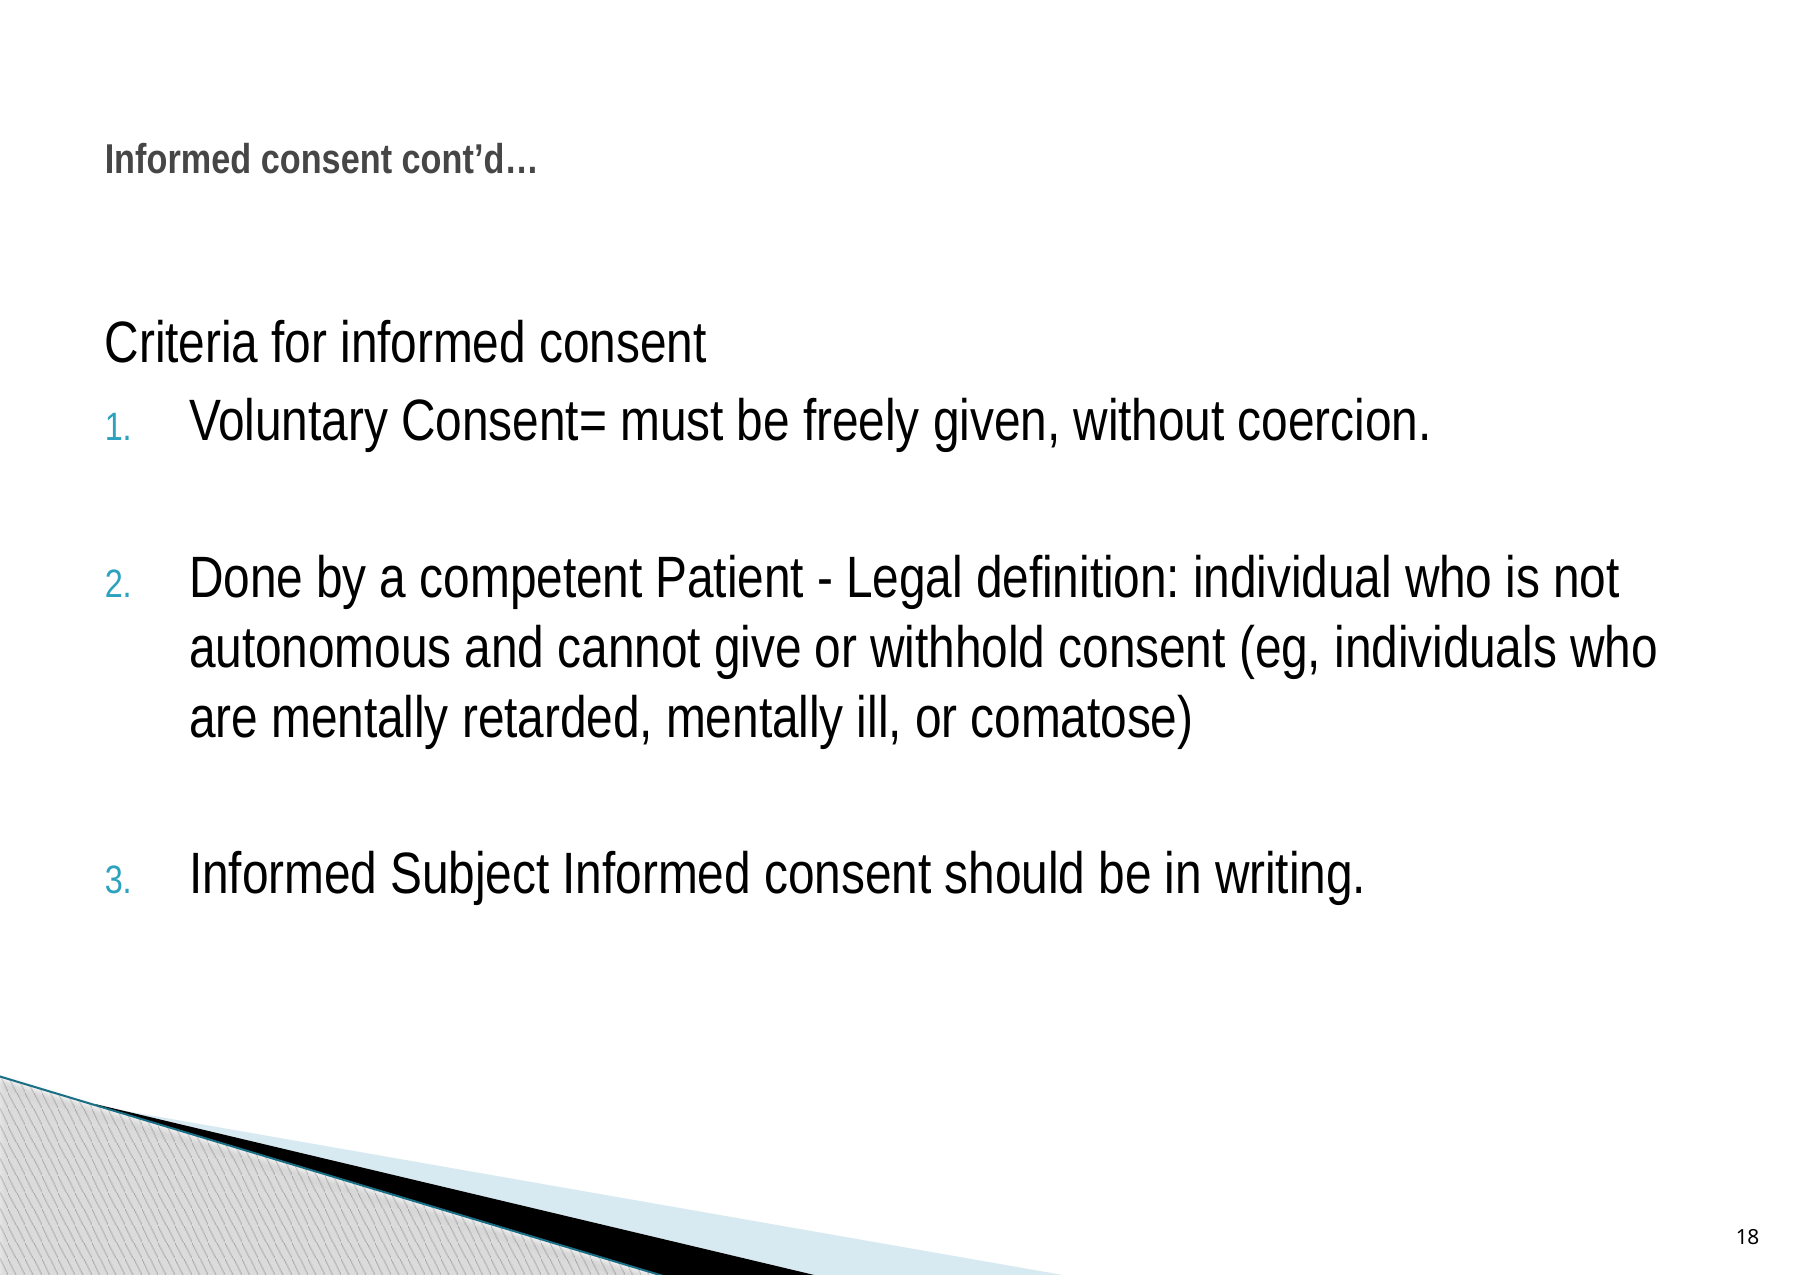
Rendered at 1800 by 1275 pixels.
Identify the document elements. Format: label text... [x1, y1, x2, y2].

list Criteria for informed consent Voluntary Consent= must be freely given, without coercion. Done by a competent Patient - Legal definition: individual who is not autonomous and cannot give or withhold consent (eg, individuals who are mentally retarded, mentally ill, or comatose) Informed Subject Informed consent should be in writing. [90, 296, 1710, 939]
title Informed consent cont’d… [90, 51, 1710, 264]
slide_number 18 [1702, 1191, 1775, 1260]
